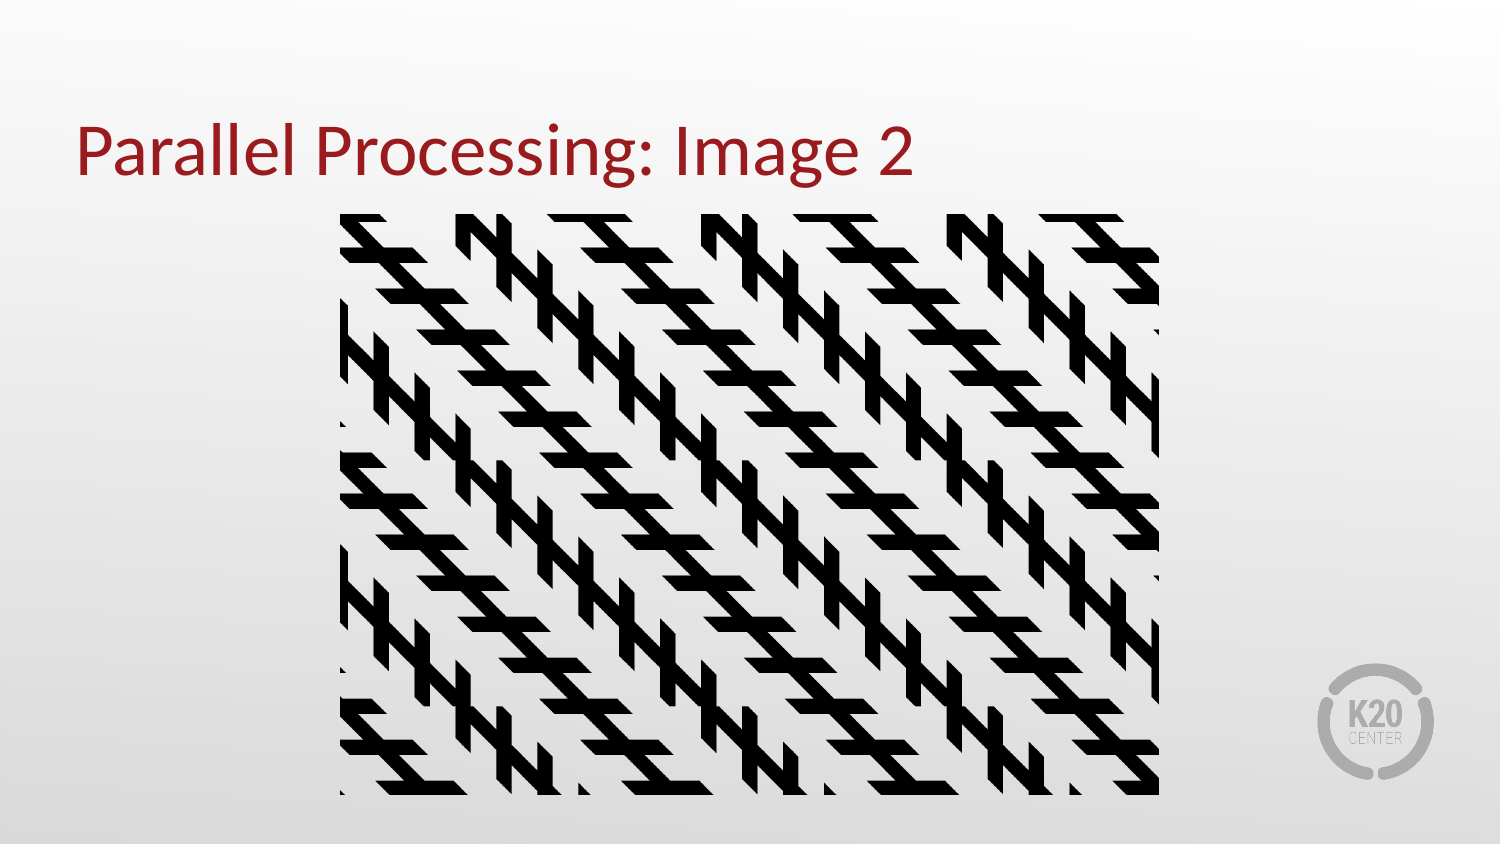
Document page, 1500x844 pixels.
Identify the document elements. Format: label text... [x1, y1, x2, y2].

picture [340, 214, 1160, 795]
title Parallel Processing: Image 2 [75, 50, 1425, 191]
